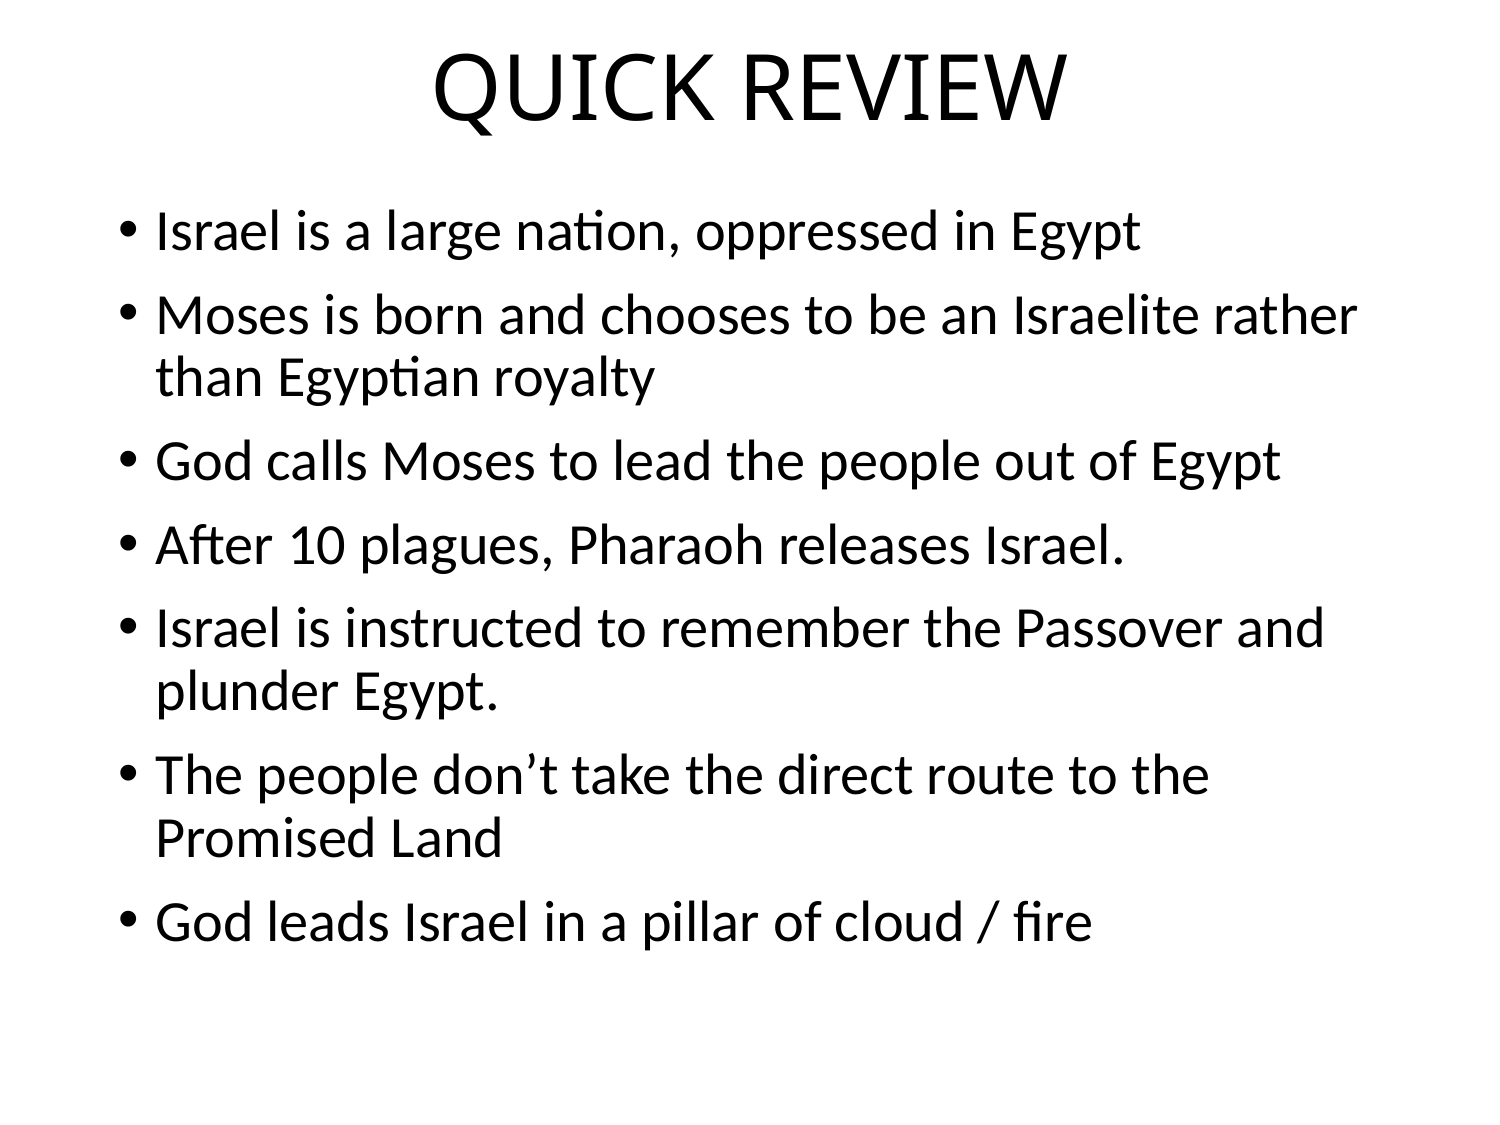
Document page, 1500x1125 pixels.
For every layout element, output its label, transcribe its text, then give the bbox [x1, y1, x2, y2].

title QUICK REVIEW [103, 0, 1397, 182]
list Israel is a large nation, oppressed in Egypt Moses is born and chooses to be an Israelite rather than Egyptian royalty God calls Moses to lead the people out of Egypt After 10 plagues, Pharaoh releases Israel. Israel is instructed to remember the Passover and plunder Egypt. The people don’t take the direct route to the Promised Land God leads Israel in a pillar of cloud / fire [103, 192, 1397, 1070]
